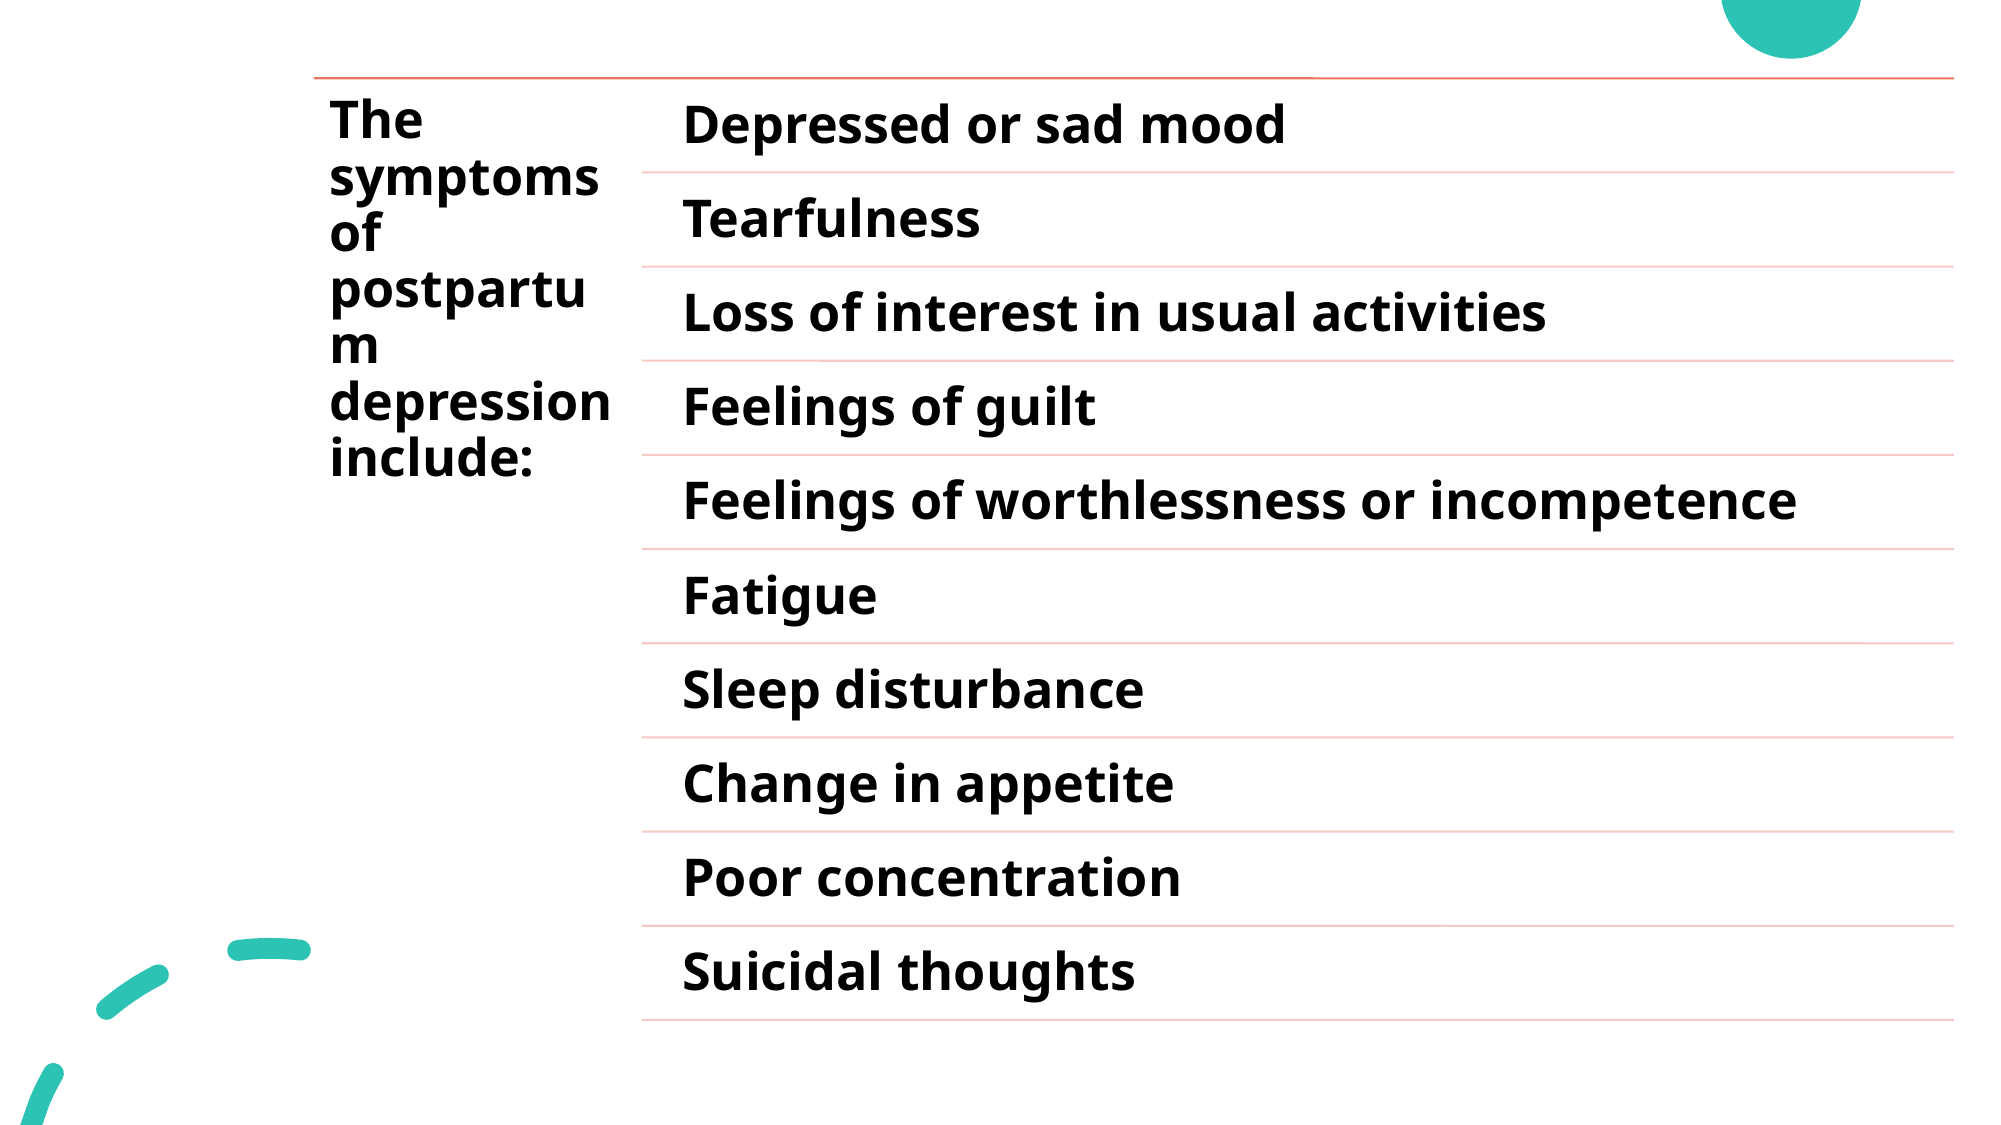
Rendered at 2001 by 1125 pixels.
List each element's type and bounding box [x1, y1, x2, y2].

list [313, 78, 1954, 1025]
